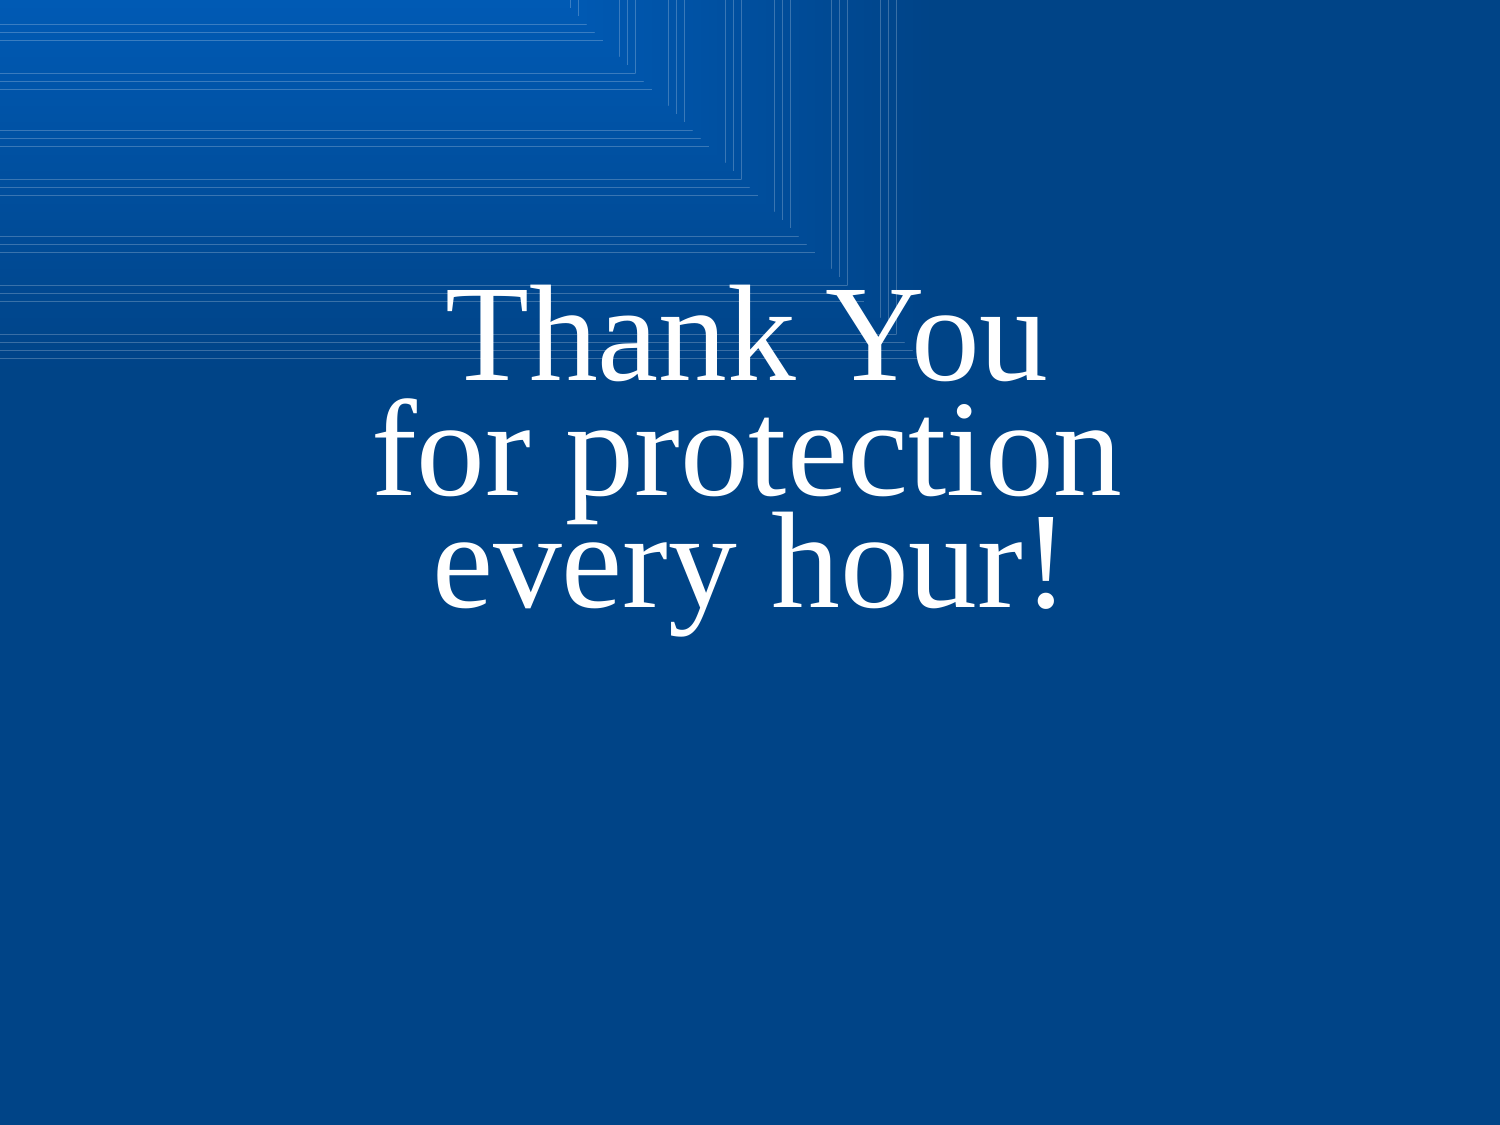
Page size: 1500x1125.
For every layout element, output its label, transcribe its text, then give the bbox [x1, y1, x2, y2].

text_box Thank You [0, 235, 1497, 350]
text_box for protection [0, 350, 1497, 531]
text_box every hour! [1, 462, 1500, 643]
